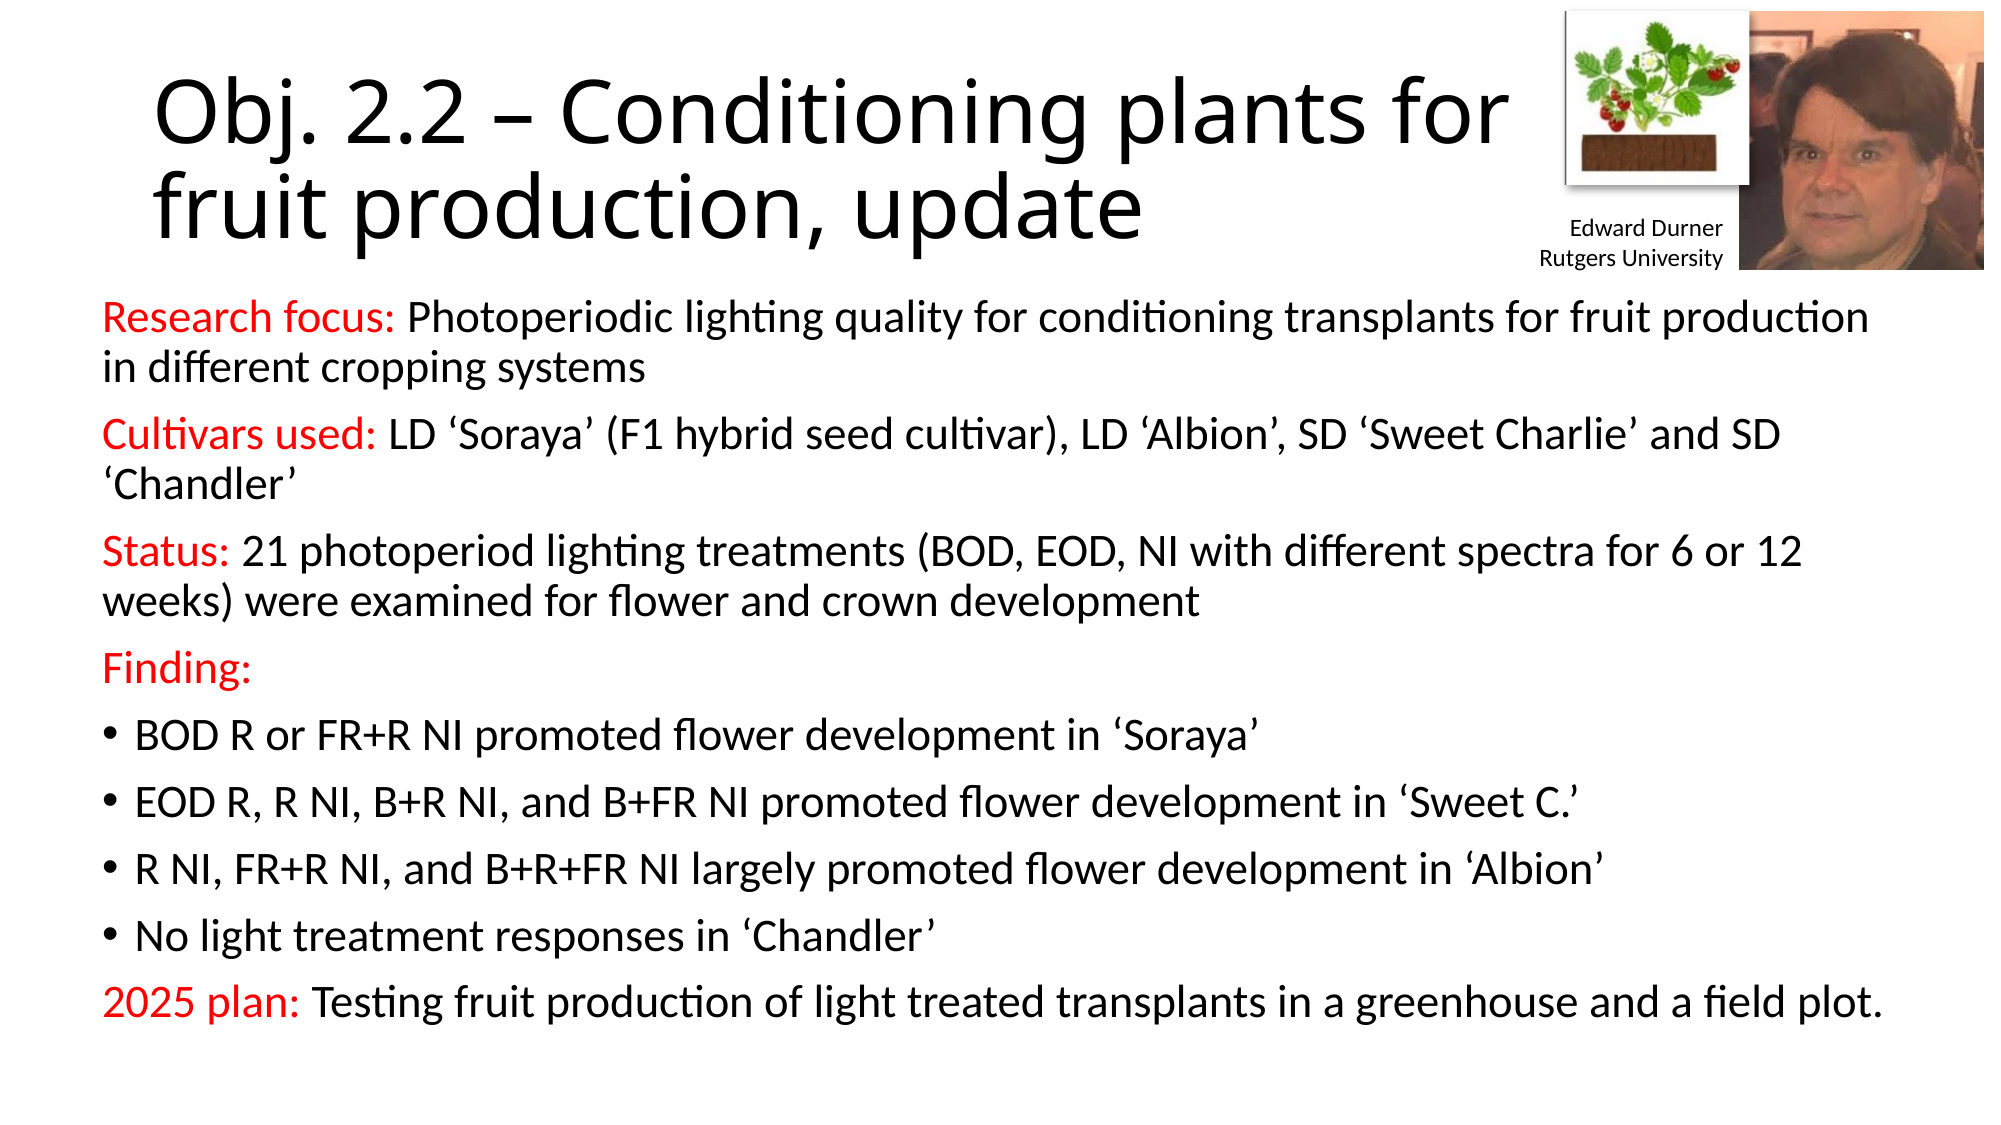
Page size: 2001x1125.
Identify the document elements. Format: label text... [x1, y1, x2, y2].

list Research focus: Photoperiodic lighting quality for conditioning transplants for fruit production in different cropping systems Cultivars used: LD ‘Soraya’ (F1 hybrid seed cultivar), LD ‘Albion’, SD ‘Sweet Charlie’ and SD ‘Chandler’ Status: 21 photoperiod lighting treatments (BOD, EOD, NI with different spectra for 6 or 12 weeks) were examined for flower and crown development Finding: BOD R or FR+R NI promoted flower development in ‘Soraya’ EOD R, R NI, B+R NI, and B+FR NI promoted flower development in ‘Sweet C.’ R NI, FR+R NI, and B+R+FR NI largely promoted flower development in ‘Albion’ No light treatment responses in ‘Chandler’ 2025 plan: Testing fruit production of light treated transplants in a greenhouse and a field plot. [87, 284, 1913, 1091]
picture [1564, 11, 1984, 271]
title Obj. 2.2 – Conditioning plants for fruit production, update [137, 59, 1711, 266]
text_box Edward Durner Rutgers University [1524, 204, 1739, 279]
